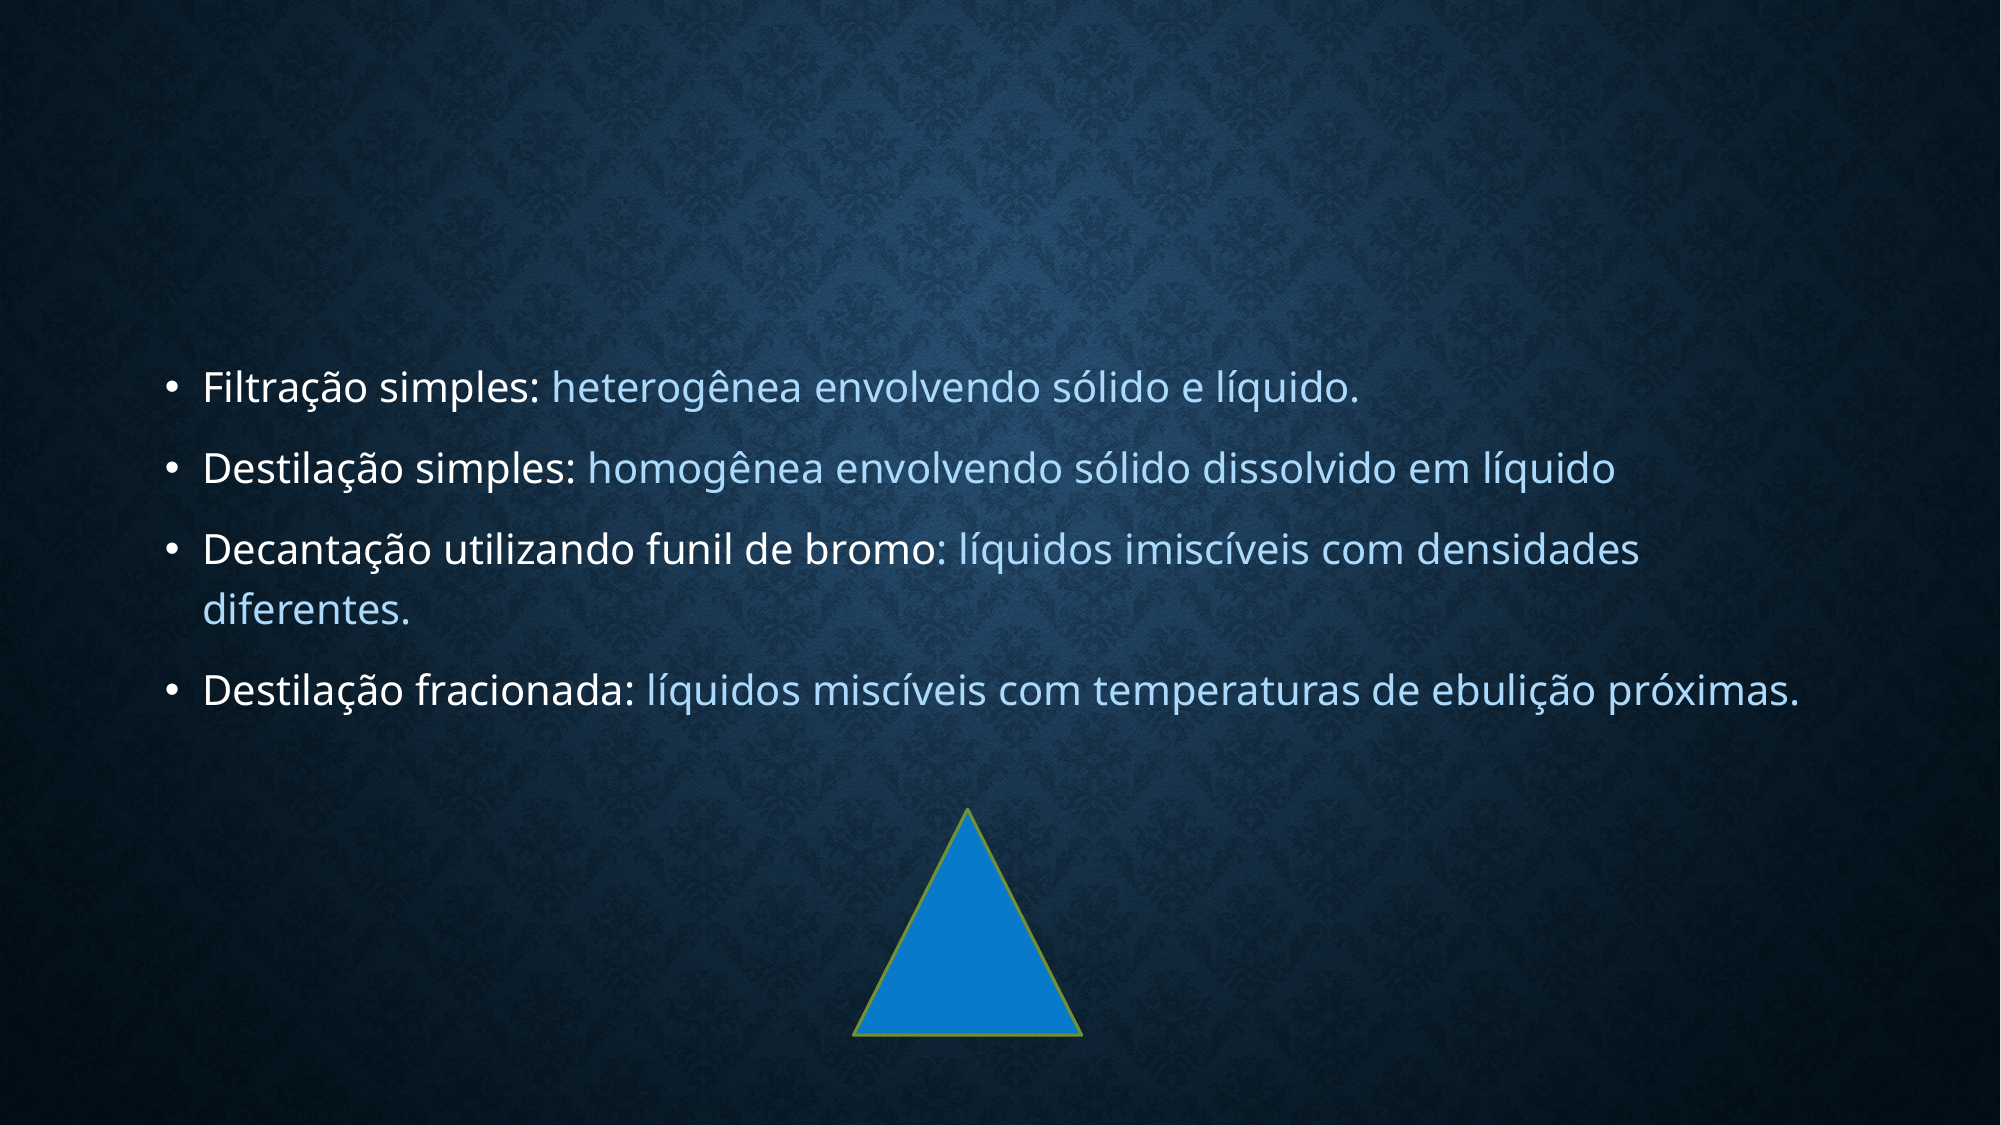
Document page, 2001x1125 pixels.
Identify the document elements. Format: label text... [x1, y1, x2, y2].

list Filtração simples: heterogênea envolvendo sólido e líquido. Destilação simples: homogênea envolvendo sólido dissolvido em líquido Decantação utilizando funil de bromo: líquidos imiscíveis com densidades diferentes. Destilação fracionada: líquidos miscíveis com temperaturas de ebulição próximas. [149, 343, 1849, 950]
text_box [852, 807, 1084, 1037]
